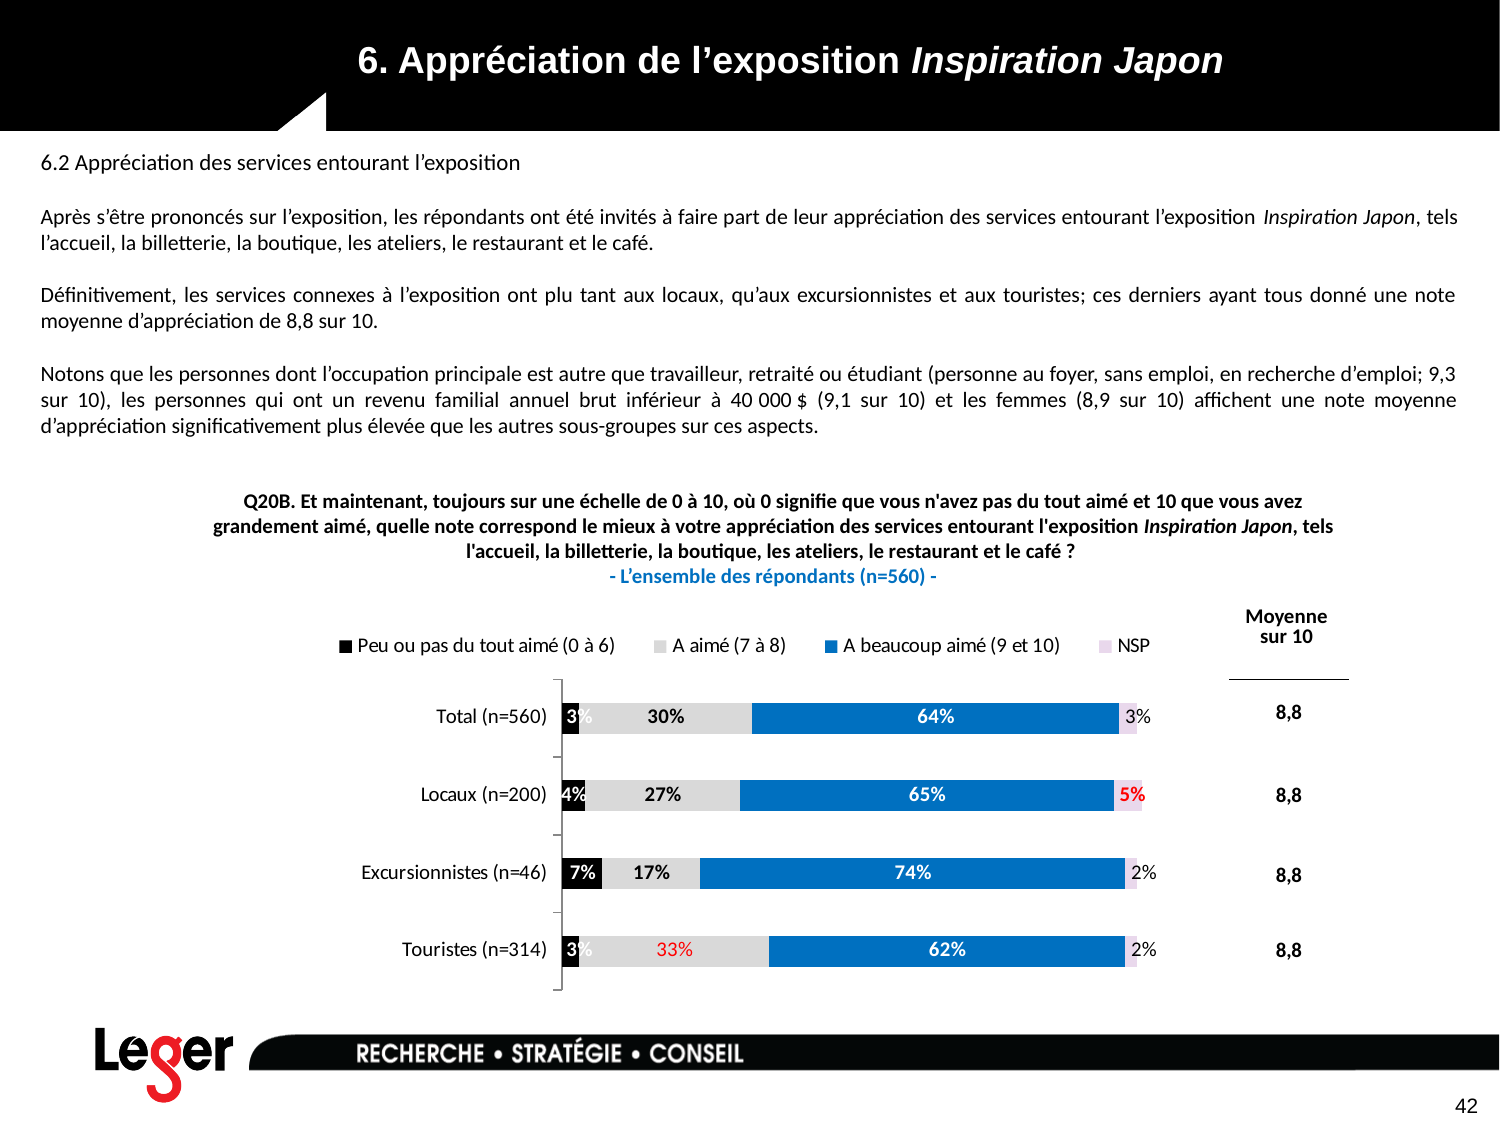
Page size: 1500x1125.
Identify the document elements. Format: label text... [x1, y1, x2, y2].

table_header Moyenne sur 10 [1231, 578, 1347, 679]
table_cell 8,8 [1231, 749, 1347, 845]
picture [0, 0, 1500, 131]
table_cell 8,8 [1231, 847, 1347, 907]
table_cell 8,8 [1231, 909, 1347, 995]
text_box Q20B. Et maintenant, toujours sur une échelle de 0 à 10, où 0 signifie que vous n'avez pas du tout aimé et 10 que vous avez grandement aimé, quelle note correspond le mieux à votre appréciation des services entourant l'exposition Inspiration Japon, tels l'accueil, la billetterie, la boutique, les ateliers, le restaurant et le café ? - L’ensemble des répondants (n=560) - [178, 480, 1369, 596]
picture [69, 1004, 1500, 1111]
title 6. Appréciation de l’exposition Inspiration Japon [357, 28, 1459, 232]
chart [104, 598, 1195, 1008]
table_cell 8,8 [1231, 680, 1347, 748]
slide_number 42 [1433, 1065, 1500, 1125]
list 6.2 Appréciation des services entourant l’exposition Après s’être prononcés sur l’exposition, les répondants ont été invités à faire part de leur appréciation des services entourant l’exposition Inspiration Japon, tels l’accueil, la billetterie, la boutique, les ateliers, le restaurant et le café. Définitivement, les services connexes à l’exposition ont plu tant aux locaux, qu’aux excursionnistes et aux touristes; ces derniers ayant tous donné une note moyenne d’appréciation de 8,8 sur 10. Notons que les personnes dont l’occupation principale est autre que travailleur, retraité ou étudiant (personne au foyer, sans emploi, en recherche d’emploi; 9,3 sur 10), les personnes qui ont un revenu familial annuel brut inférieur à 40 000 $ (9,1 sur 10) et les femmes (8,9 sur 10) affichent une note moyenne d’appréciation significativement plus élevée que les autres sous-groupes sur ces aspects. [40, 139, 1458, 438]
